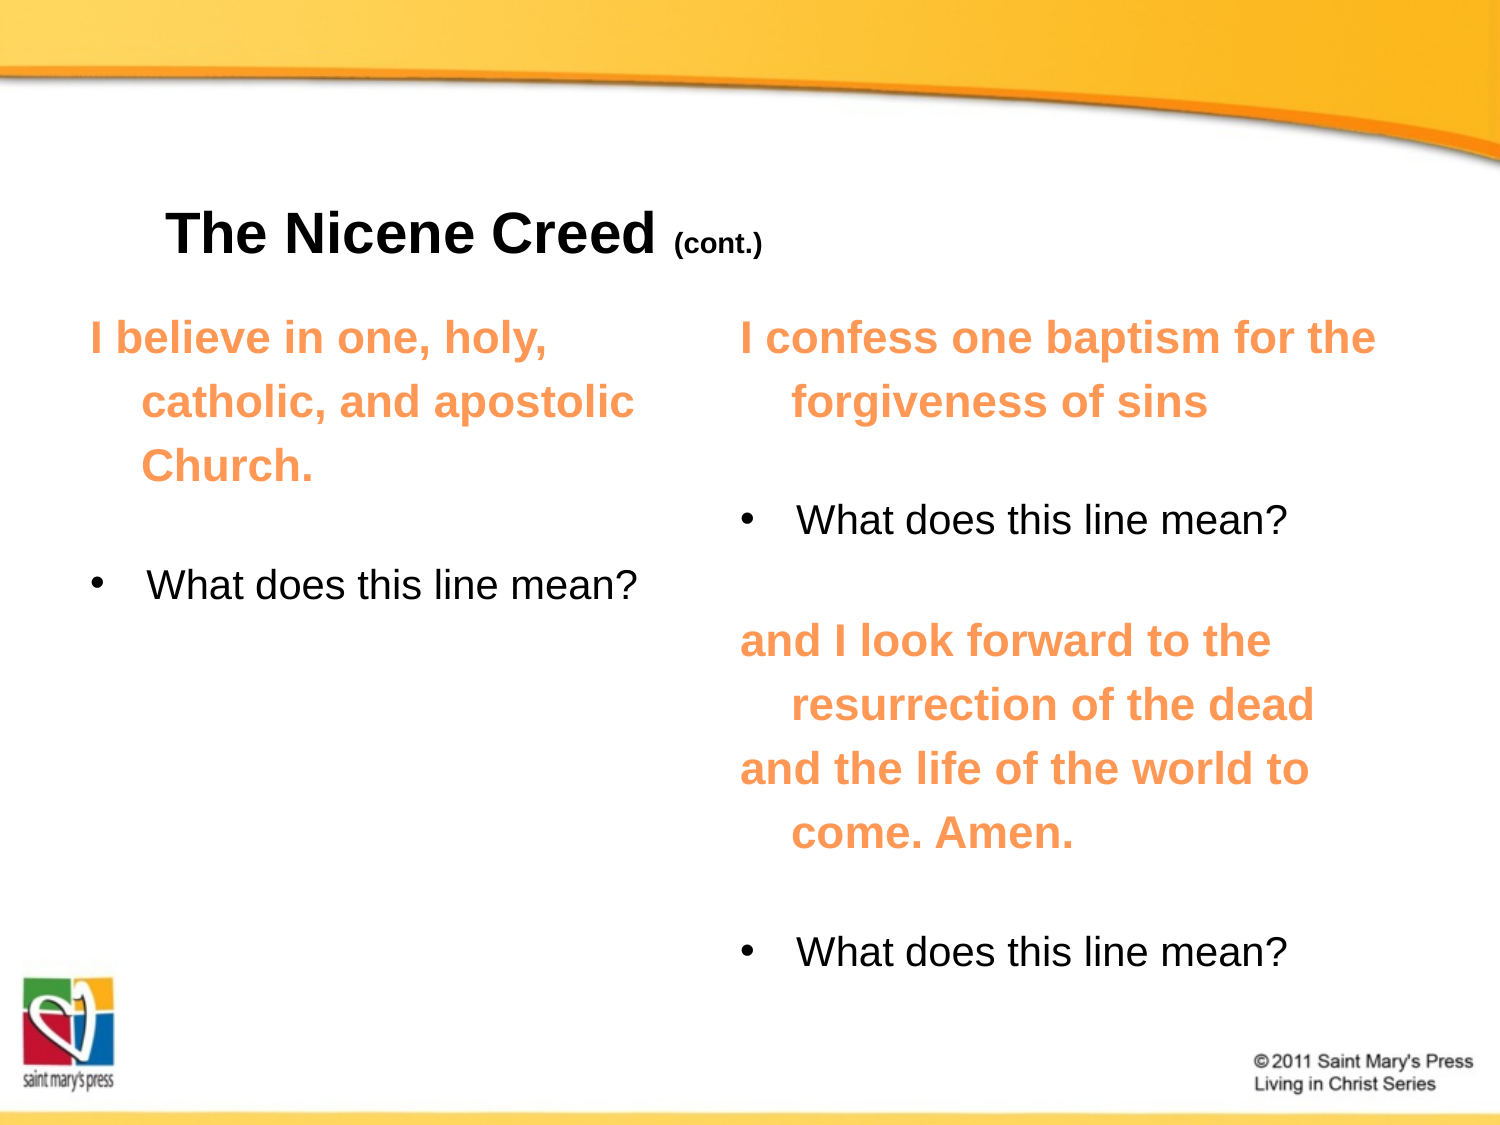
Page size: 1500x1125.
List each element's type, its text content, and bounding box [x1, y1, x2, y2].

picture [0, 0, 1500, 1125]
list I confess one baptism for the forgiveness of sins What does this line mean? and I look forward to the resurrection of the dead and the life of the world to come. Amen. What does this line mean? [725, 299, 1425, 1005]
list I believe in one, holy, catholic, and apostolic Church. What does this line mean? [75, 299, 675, 1005]
list The Nicene Creed (cont.) [150, 187, 1350, 288]
